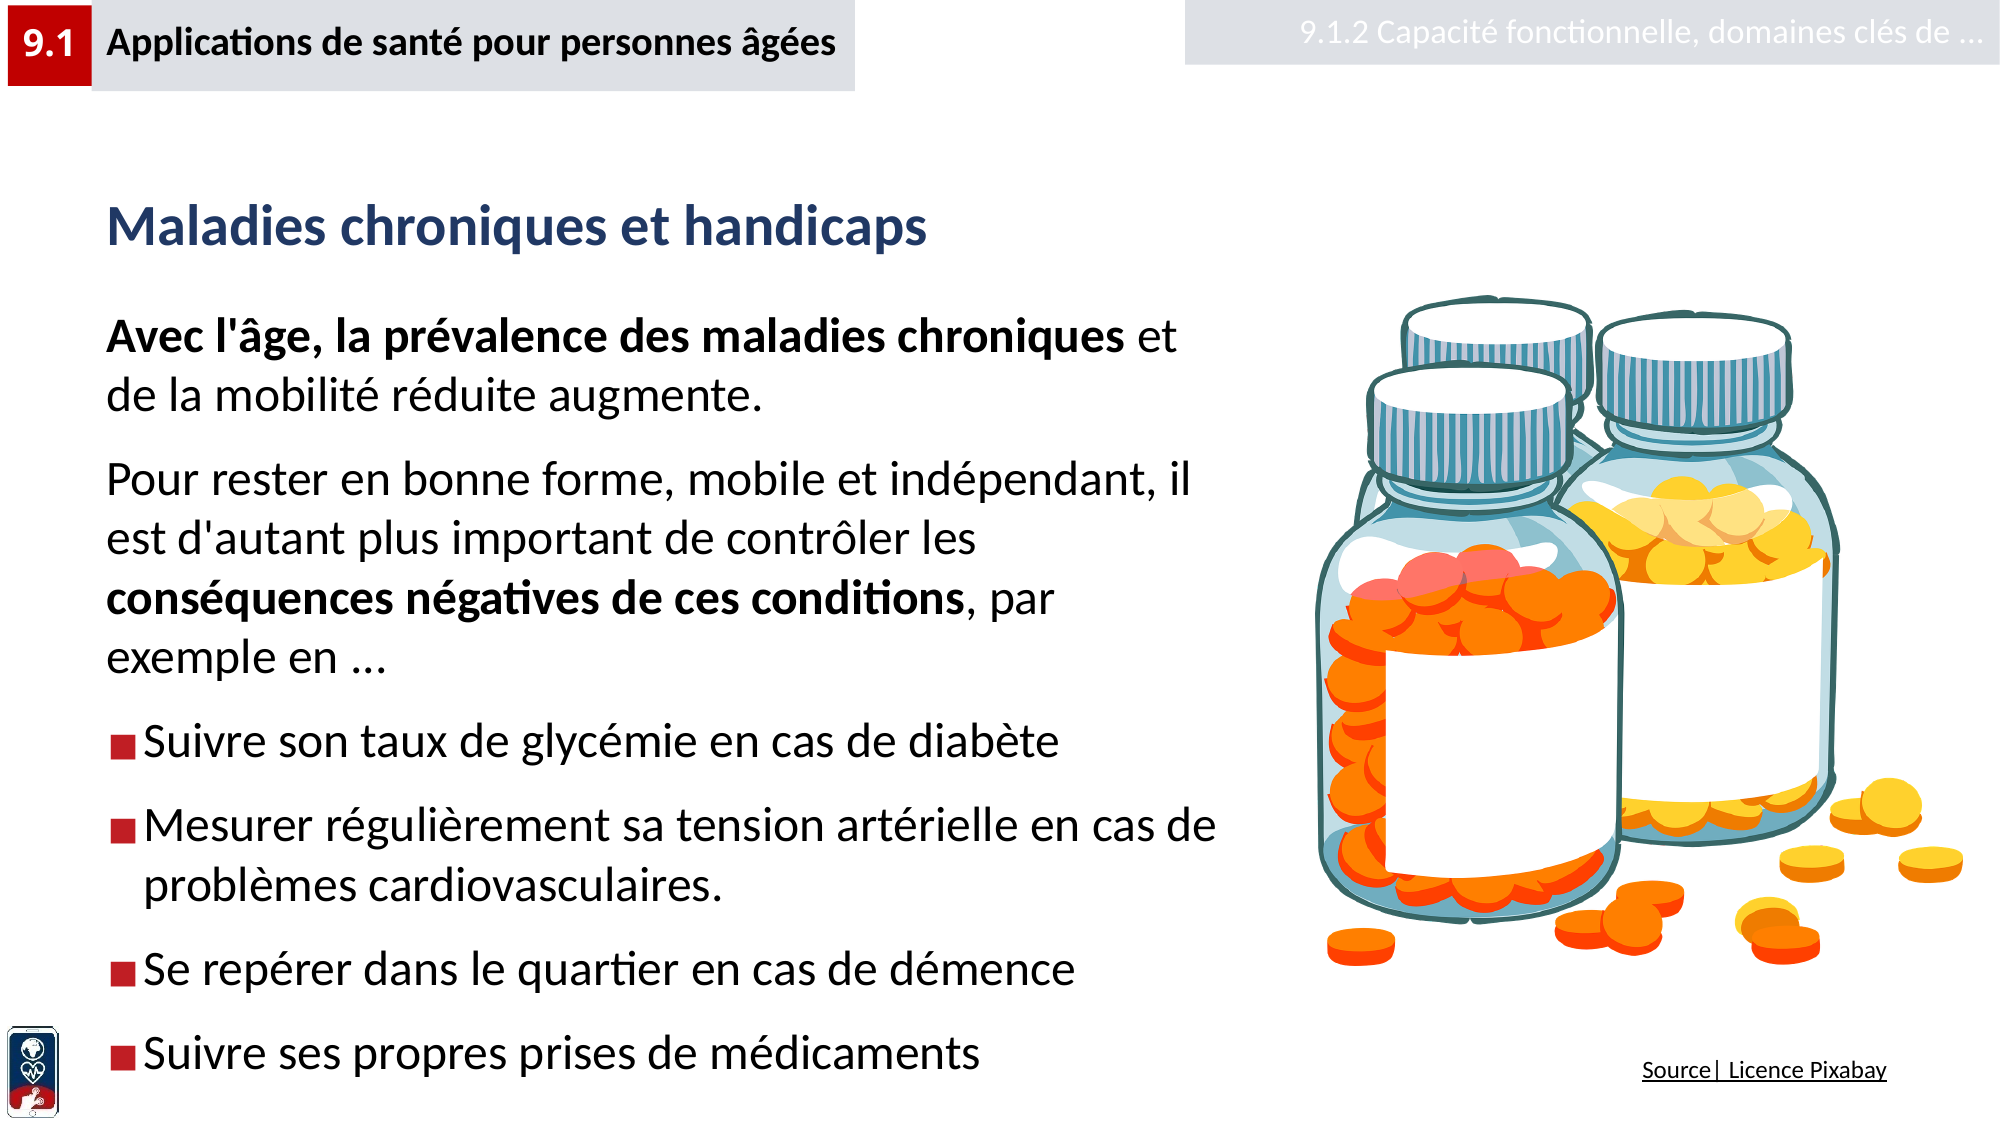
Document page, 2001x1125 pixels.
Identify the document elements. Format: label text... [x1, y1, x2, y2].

text_box Source| Licence Pixabay [1506, 1046, 1903, 1092]
text_box [7, 80, 91, 86]
text_box [7, 5, 91, 11]
title Maladies chroniques et handicaps [91, 177, 1906, 277]
text_box Applications de santé pour personnes âgées [91, 0, 855, 92]
text_box 9.1.2 Capacité fonctionnelle, domaines clés de ... [1185, 0, 2000, 65]
text_box 9.1 [7, 11, 93, 80]
picture [7, 1026, 59, 1118]
picture [1315, 294, 1963, 966]
list Avec l'âge, la prévalence des maladies chroniques et de la mobilité réduite augmente. Pour rester en bonne forme, mobile et indépendant, il est d'autant plus important de contrôler les conséquences négatives de ces conditions, par exemple en ... Suivre son taux de glycémie en cas de diabète Mesurer régulièrement sa tension artérielle en cas de problèmes cardiovasculaires. Se repérer dans le quartier en cas de démence Suivre ses propres prises de médicaments [91, 295, 1239, 1094]
